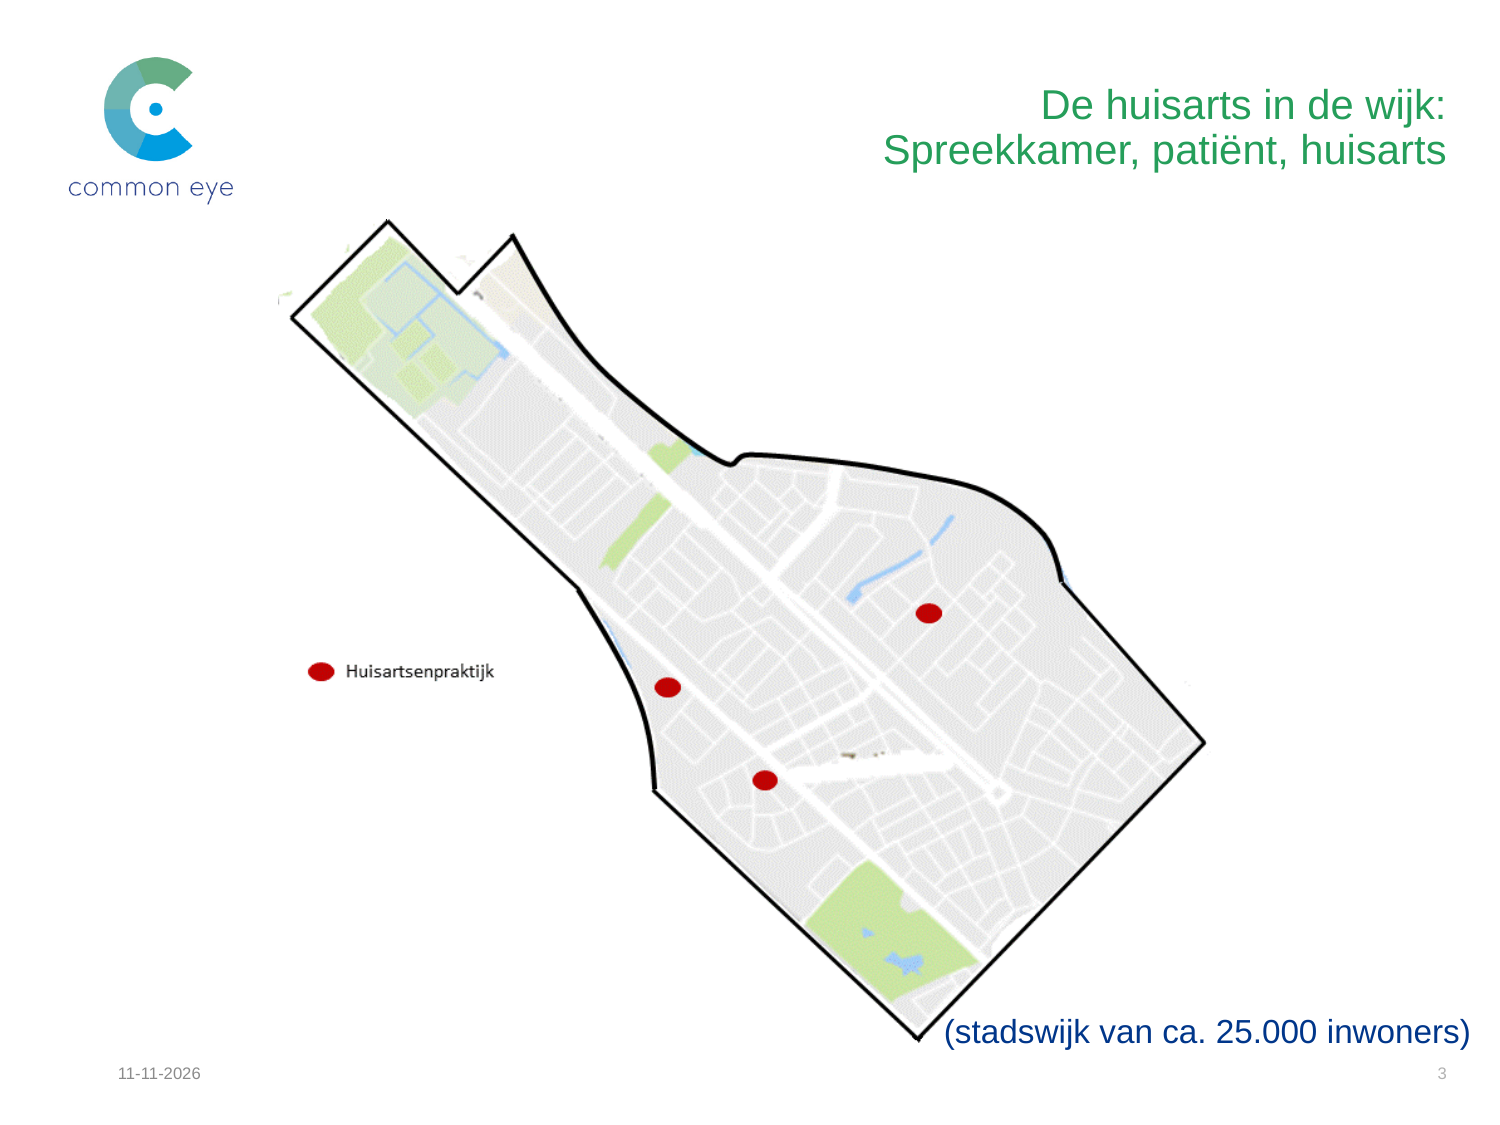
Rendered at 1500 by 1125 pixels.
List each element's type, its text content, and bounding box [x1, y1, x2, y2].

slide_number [103, 1042, 441, 1103]
title De huisarts in de wijk: Spreekkamer, patiënt, huisarts [510, 76, 1462, 278]
slide_number 3 [1059, 1058, 1462, 1103]
picture [0, 0, 1500, 1125]
text_box (stadswijk van ca. 25.000 inwoners) [929, 1003, 1487, 1058]
